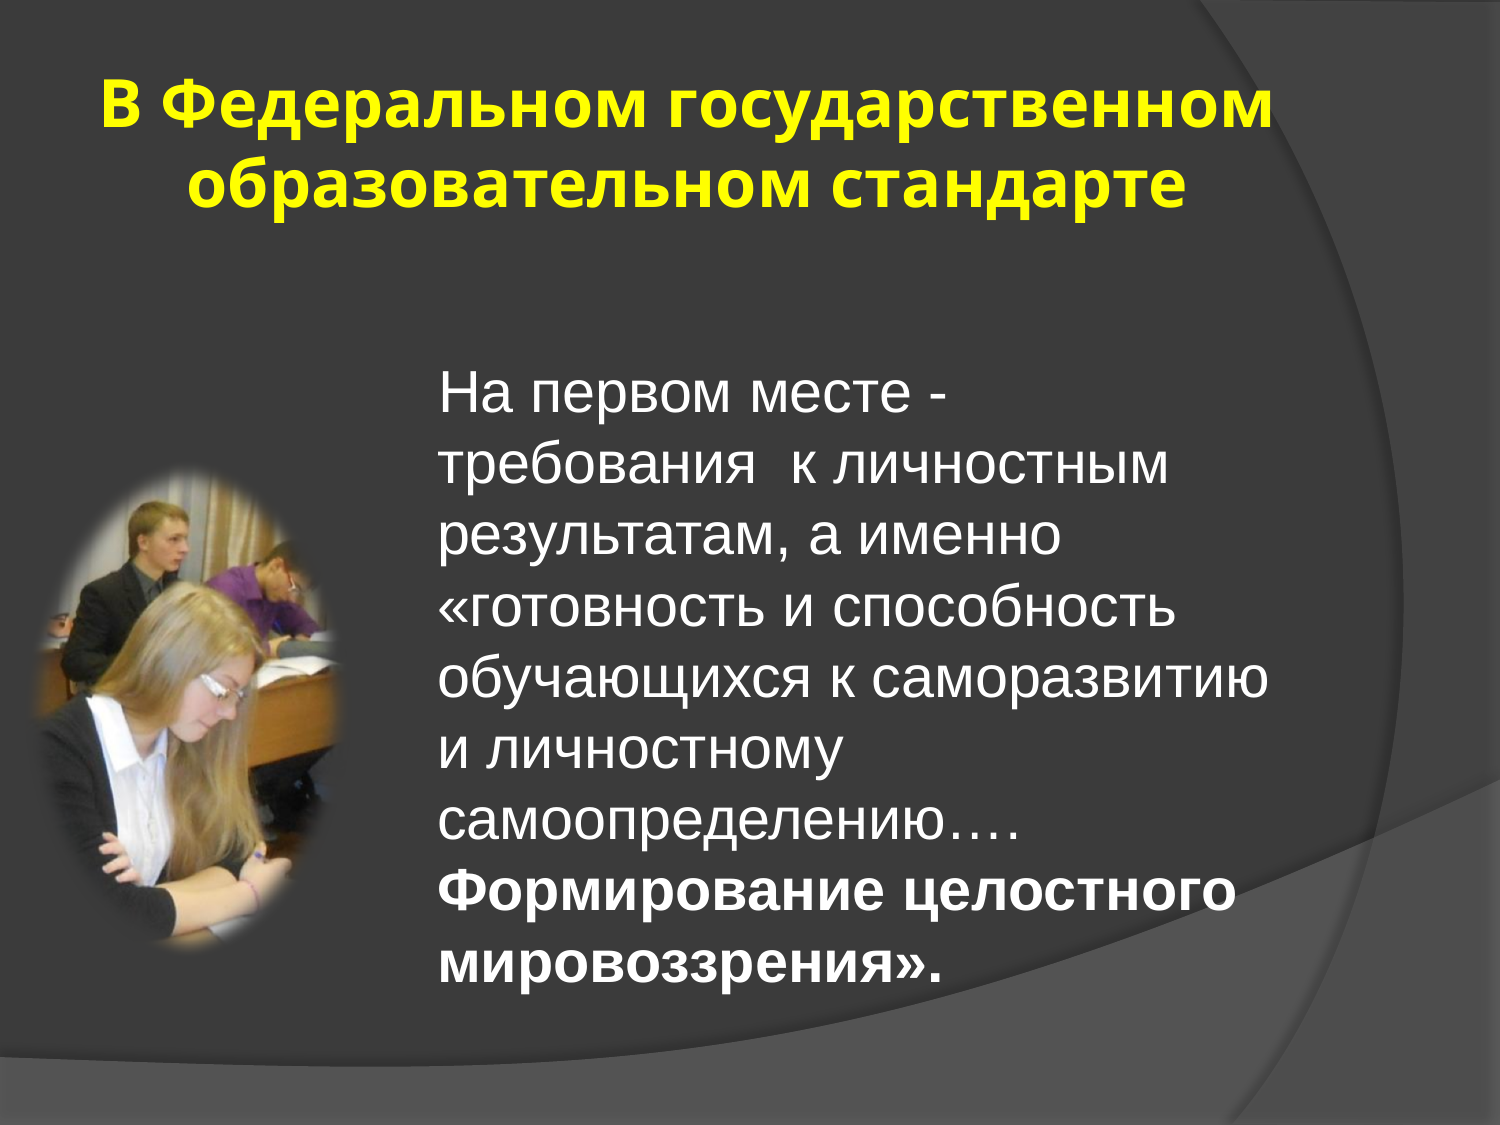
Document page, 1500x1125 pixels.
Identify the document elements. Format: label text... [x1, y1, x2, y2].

list На первом месте - требования к личностным результатам, а именно «готовность и способность обучающихся к саморазвитию и личностному самоопределению…. Формирование целостного мировоззрения». [351, 262, 1300, 1005]
picture [23, 456, 353, 962]
title В Федеральном государственном образовательном стандарте [75, 0, 1300, 282]
